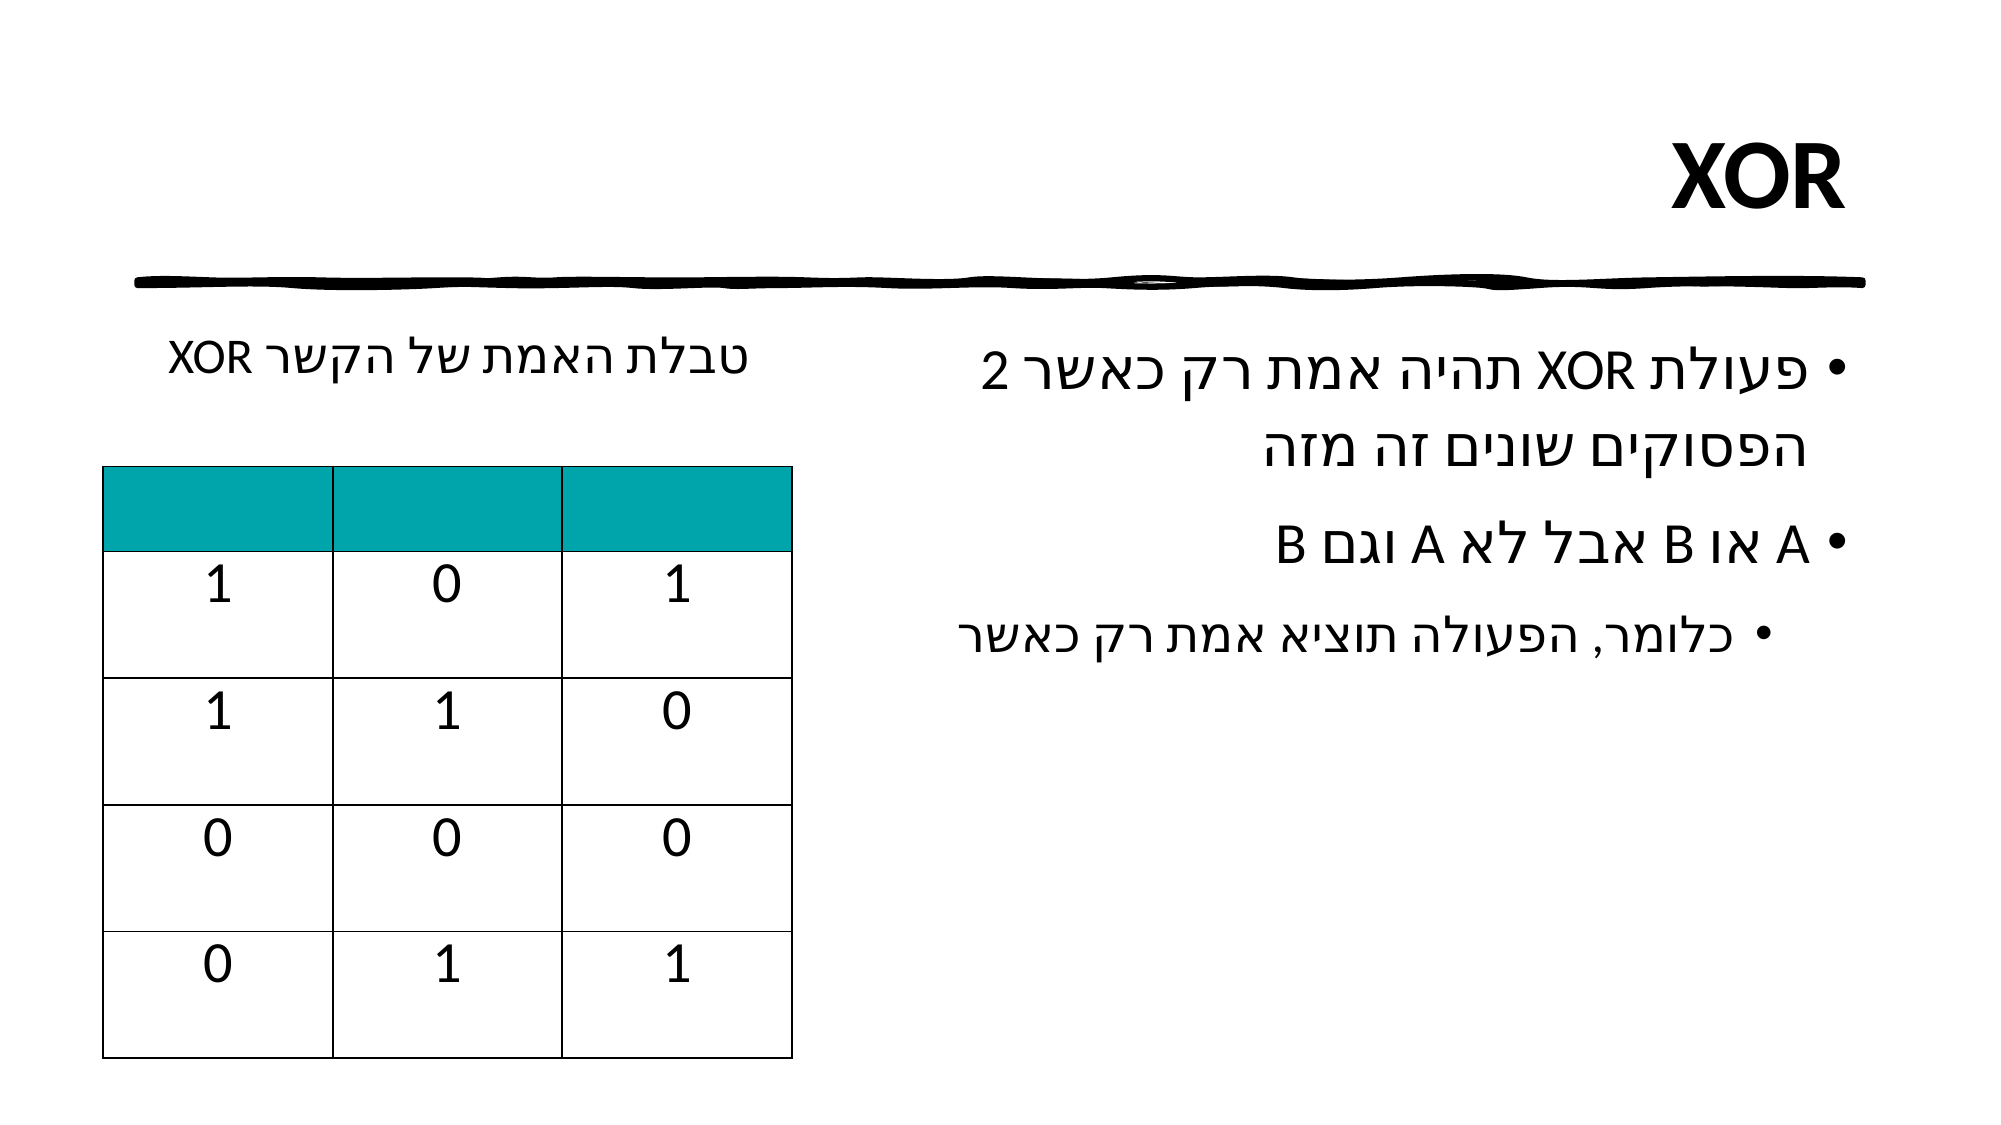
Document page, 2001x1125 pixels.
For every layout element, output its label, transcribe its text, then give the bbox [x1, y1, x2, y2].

text_box טבלת האמת של הקשר XOR [153, 316, 765, 392]
